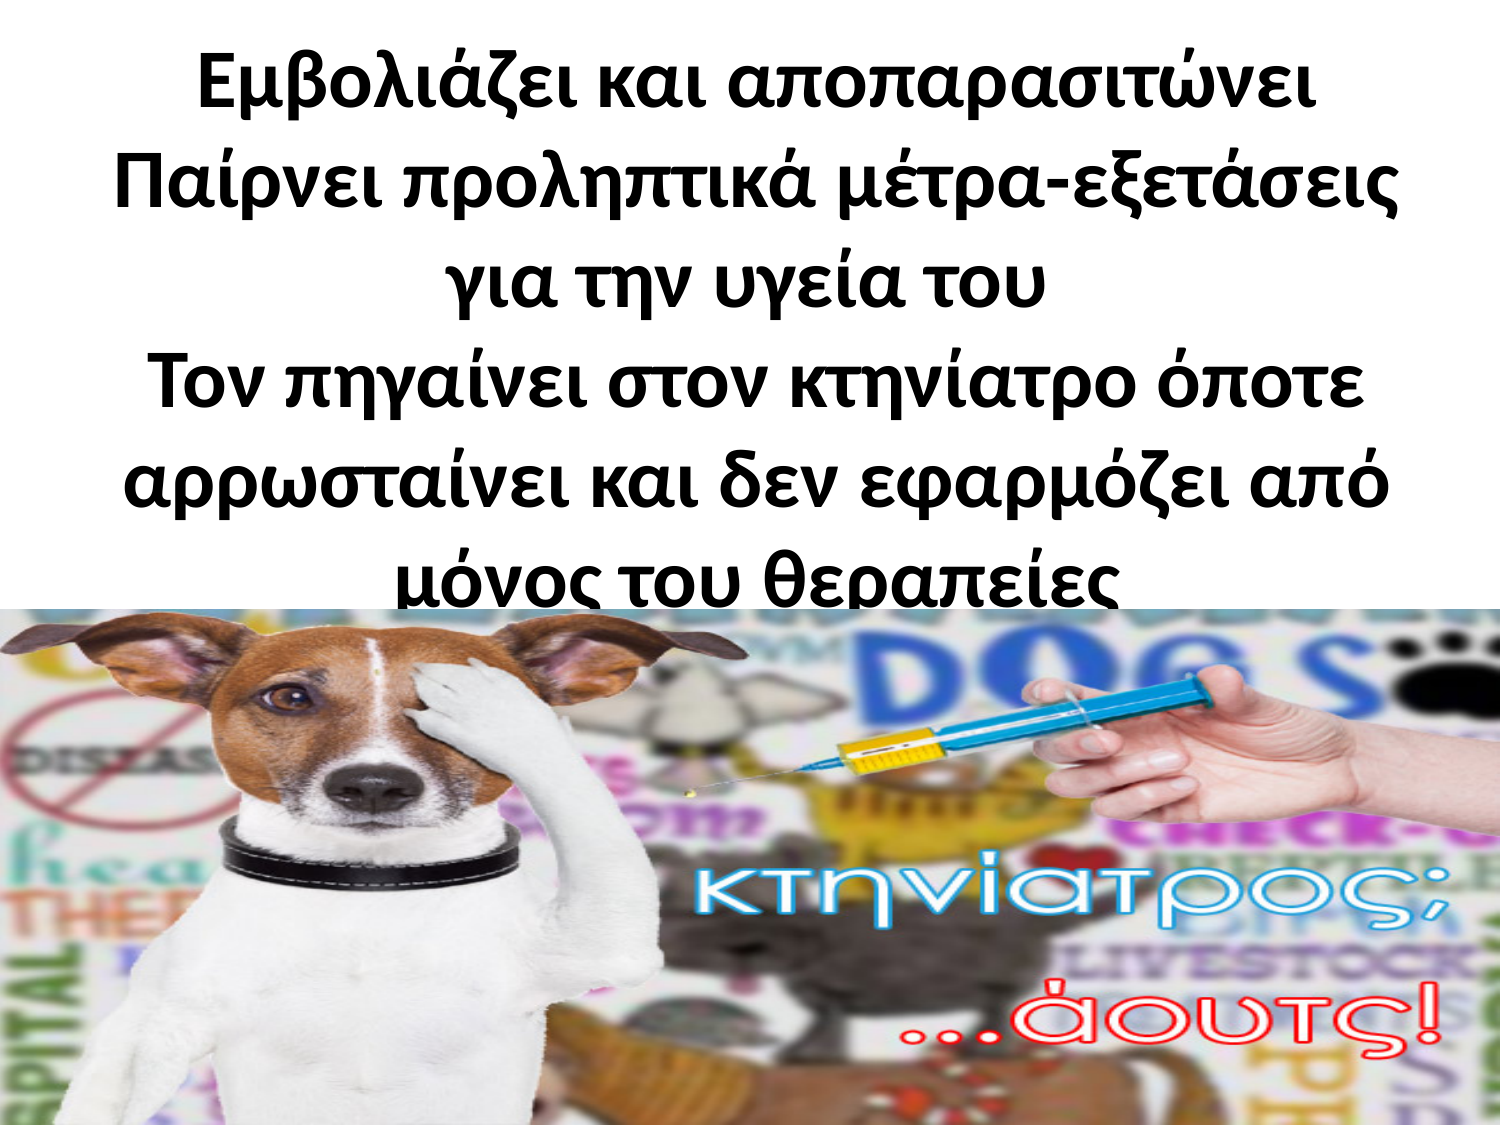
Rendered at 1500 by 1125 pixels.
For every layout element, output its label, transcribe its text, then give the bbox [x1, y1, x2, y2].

title Εμβολιάζει και αποπαρασιτώνει Παίρνει προληπτικά μέτρα-εξετάσεις για την υγεία του Τον πηγαίνει στον κτηνίατρο όποτε αρρωσταίνει και δεν εφαρμόζει από μόνος του θεραπείες [81, 0, 1433, 607]
picture [0, 609, 1500, 1125]
